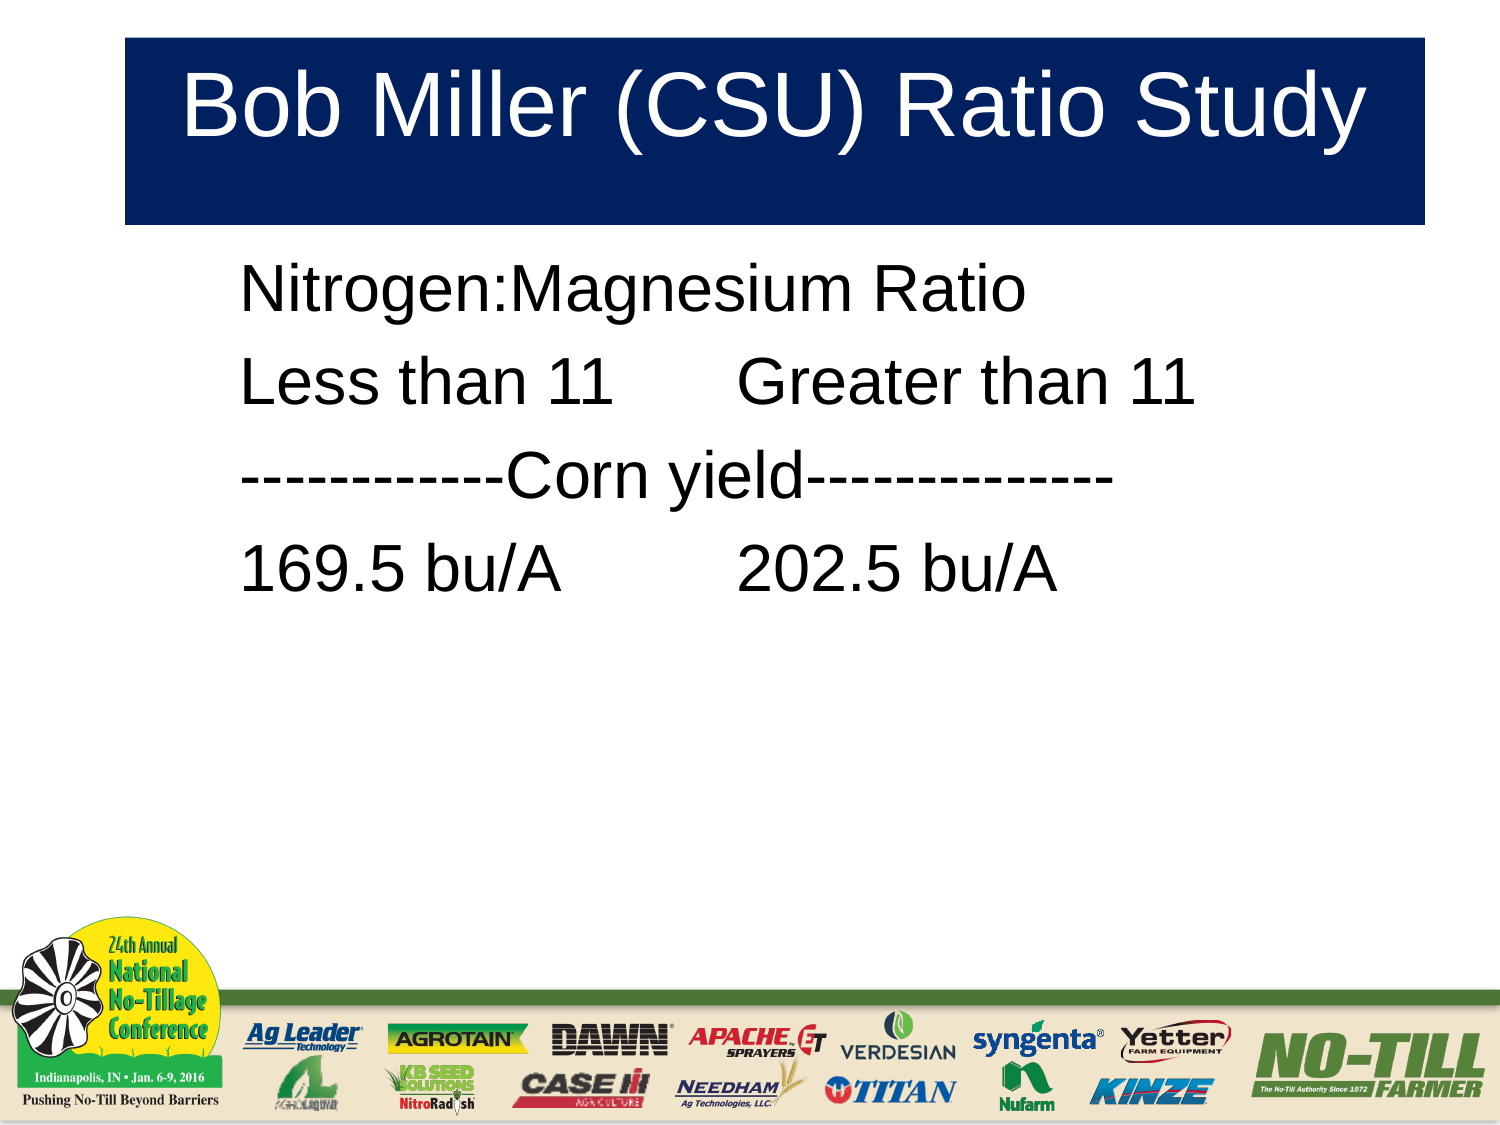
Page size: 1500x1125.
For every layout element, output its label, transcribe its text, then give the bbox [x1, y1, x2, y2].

title Bob Miller (CSU) Ratio Study [125, 37, 1425, 225]
picture [512, 1068, 650, 1108]
picture [973, 1020, 1104, 1057]
picture [275, 1055, 338, 1111]
list Nitrogen:Magnesium Ratio Less than 11 Greater than 11 ------------Corn yield-------------- 169.5 bu/A 202.5 bu/A [150, 237, 1412, 750]
